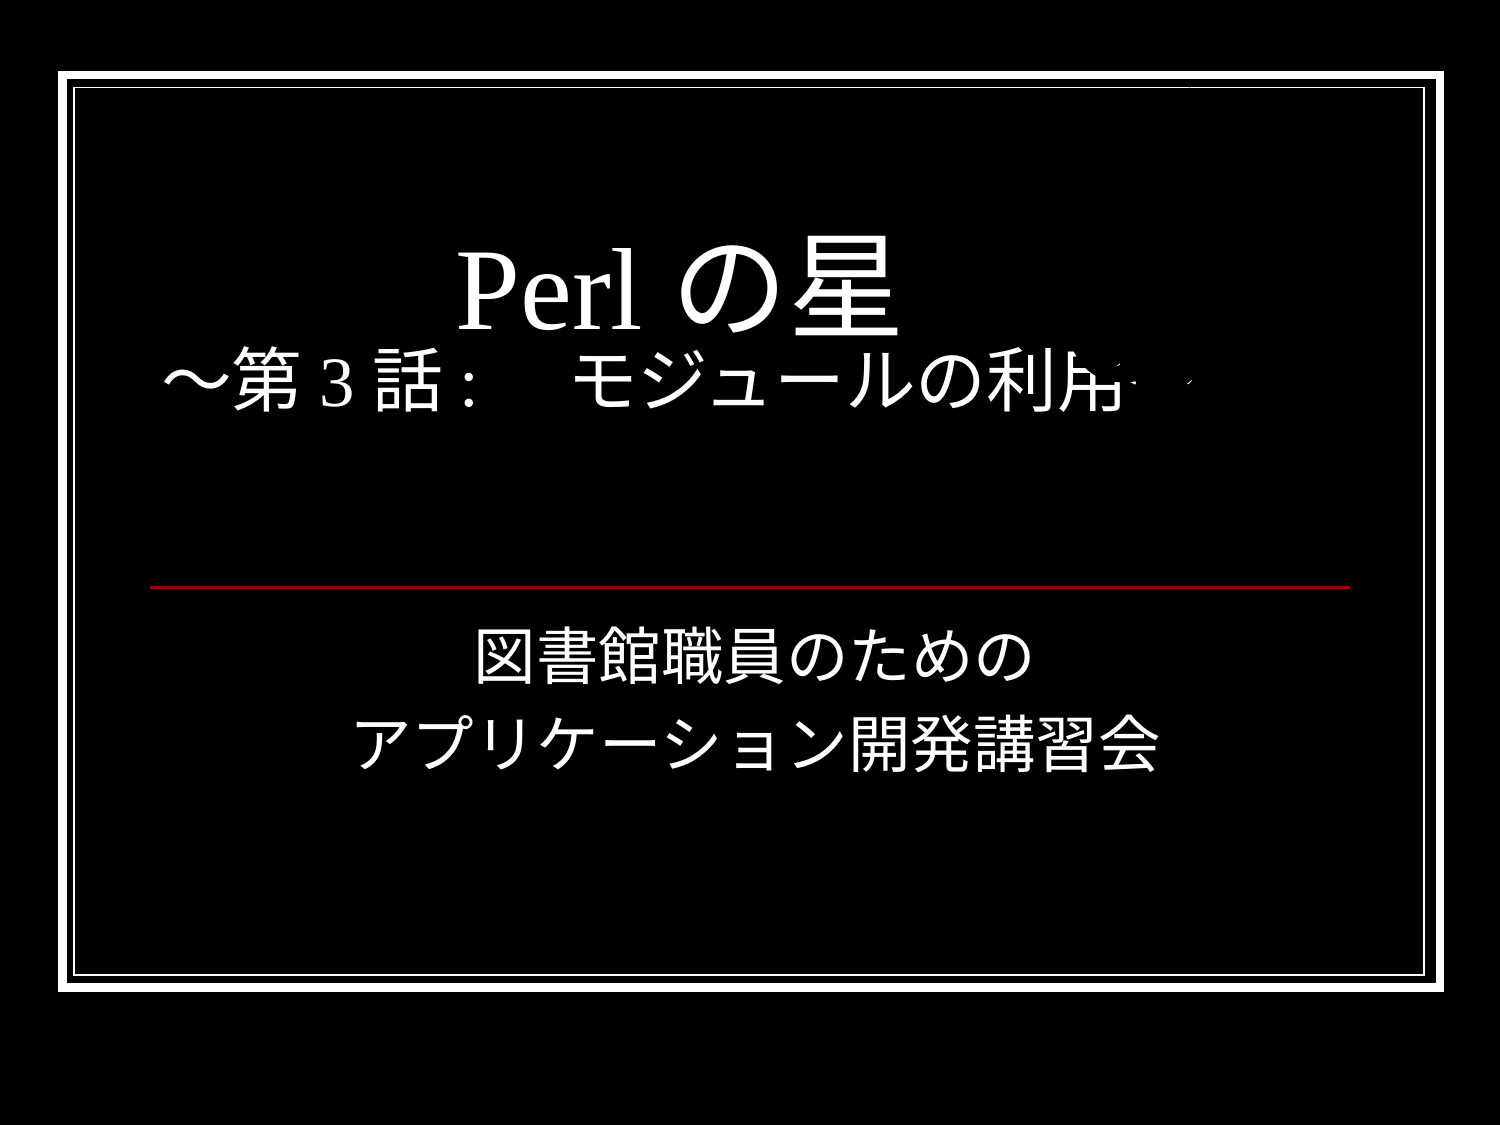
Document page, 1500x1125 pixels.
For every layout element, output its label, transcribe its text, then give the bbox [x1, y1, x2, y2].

title Perlの星 ～第3話: モジュールの利用～ [123, 290, 1145, 428]
subtitle 図書館職員のための アプリケーション開発講習会 [230, 609, 1281, 917]
picture [1066, 85, 1413, 435]
